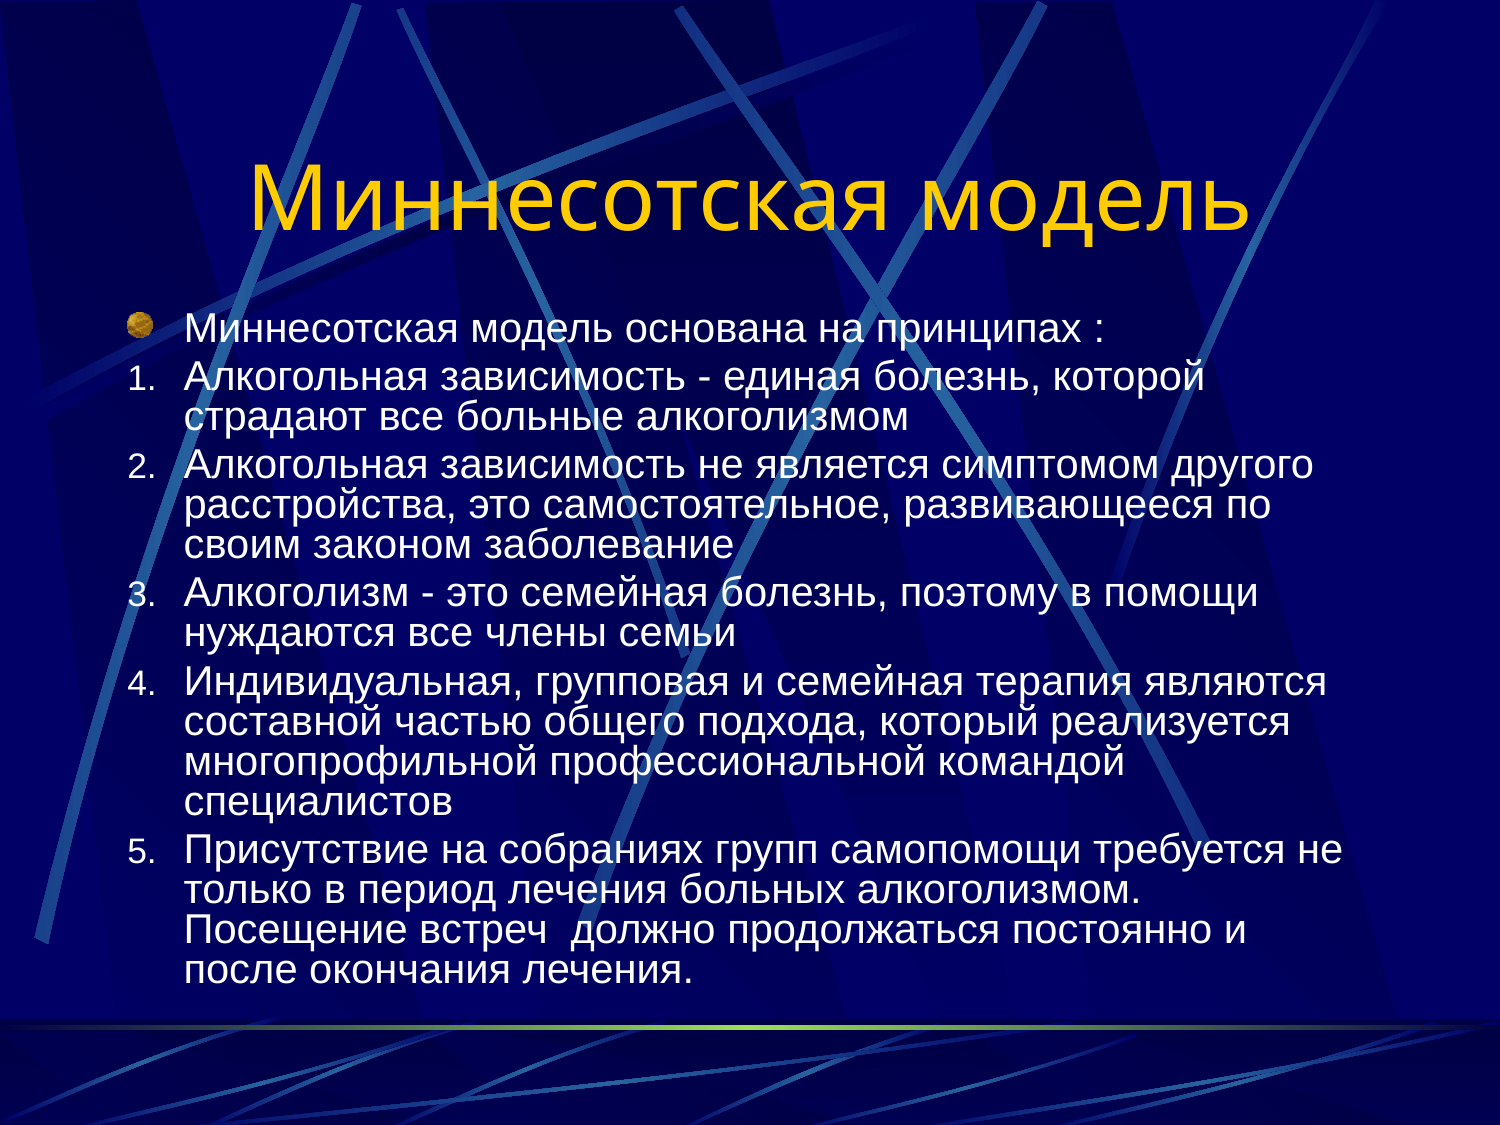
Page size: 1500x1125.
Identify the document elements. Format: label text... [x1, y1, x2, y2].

title Mиннесотская модель [112, 131, 1388, 257]
picture [127, 312, 153, 338]
list Миннесотская модель основана на принципах : Алкогольная зависимость - единая болезнь, которой страдают все больные алкоголизмом Алкогольная зависимость не является симптомом другого расстройства, это самостоятельное, развивающееся по своим законом заболевание Алкоголизм - это семейная болезнь, поэтому в помощи нуждаются все члены семьи Индивидуальная, групповая и семейная терапия являются составной частью общего подхода, который реализуется многопрофильной профессиональной командой специалистов Присутствие на собраниях групп самопомощи требуется не только в период лечения больных алкоголизмом. Посещение встреч должно продолжаться постоянно и после окончания лечения. [112, 302, 1388, 1059]
